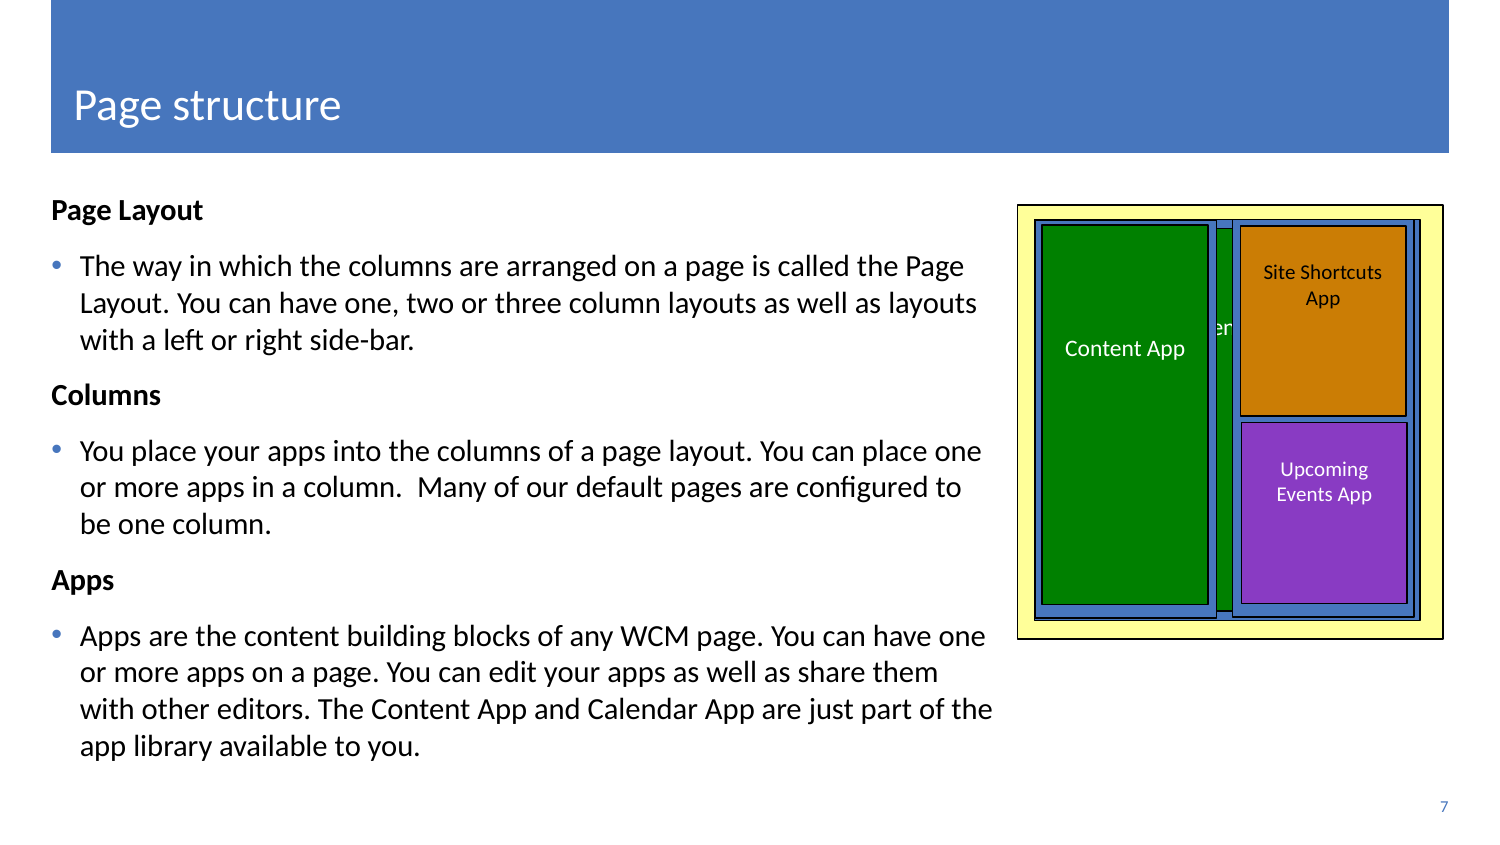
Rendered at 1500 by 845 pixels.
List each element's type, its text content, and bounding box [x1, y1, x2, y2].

text_box Column 1 [1035, 220, 1217, 618]
text_box Content App [1217, 228, 1232, 611]
text_box Upcoming Events App [1241, 422, 1408, 604]
text_box Column 1 [1034, 219, 1420, 621]
title Page structure [73, 35, 1427, 130]
text_box Column 2 [1232, 219, 1415, 618]
list Page Layout The way in which the columns are arranged on a page is called the Page Layout. You can have one, two or three column layouts as well as layouts with a left or right side-bar. Columns You place your apps into the columns of a page layout. You can place one or more apps in a column. Many of our default pages are configured to be one column. Apps Apps are the content building blocks of any WCM page. You can have one or more apps on a page. You can edit your apps as well as share them with other editors. The Content App and Calendar App are just part of the app library available to you. [51, 190, 994, 766]
text_box Content App [1042, 224, 1208, 605]
text_box [1017, 205, 1444, 640]
text_box Site Shortcuts App [1240, 225, 1406, 416]
